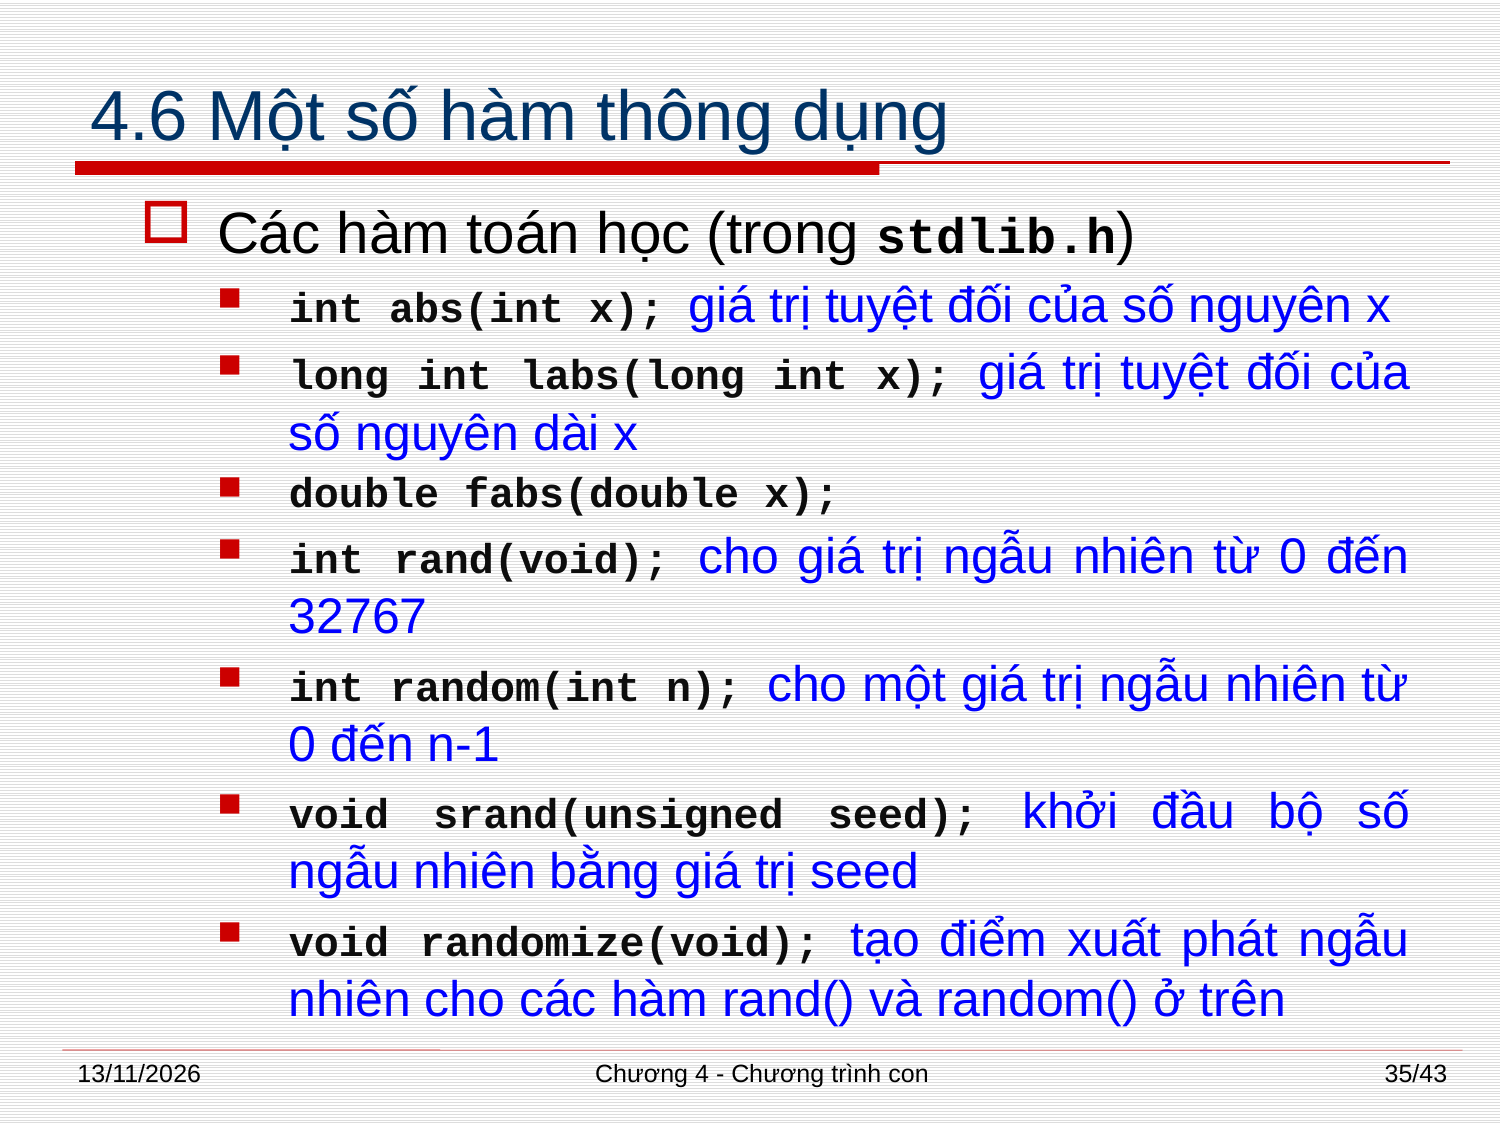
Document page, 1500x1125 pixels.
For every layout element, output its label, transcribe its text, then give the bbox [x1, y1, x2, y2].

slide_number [62, 1049, 388, 1103]
slide_number 35/43 [1137, 1049, 1463, 1103]
footer Chương 4 - Chương trình con [437, 1049, 1088, 1103]
title 4.6 Một số hàm thông dụng [75, 50, 1450, 163]
list Các hàm toán học (trong stdlib.h) int abs(int x); giá trị tuyệt đối của số nguyên x long int labs(long int x); giá trị tuyệt đối của số nguyên dài x double fabs(double x); int rand(void); cho giá trị ngẫu nhiên từ 0 đến 32767 int random(int n); cho một giá trị ngẫu nhiên từ 0 đến n-1 void srand(unsigned seed); khởi đầu bộ số ngẫu nhiên bằng giá trị seed void randomize(void); tạo điểm xuất phát ngẫu nhiên cho các hàm rand() và random() ở trên [125, 187, 1425, 1038]
